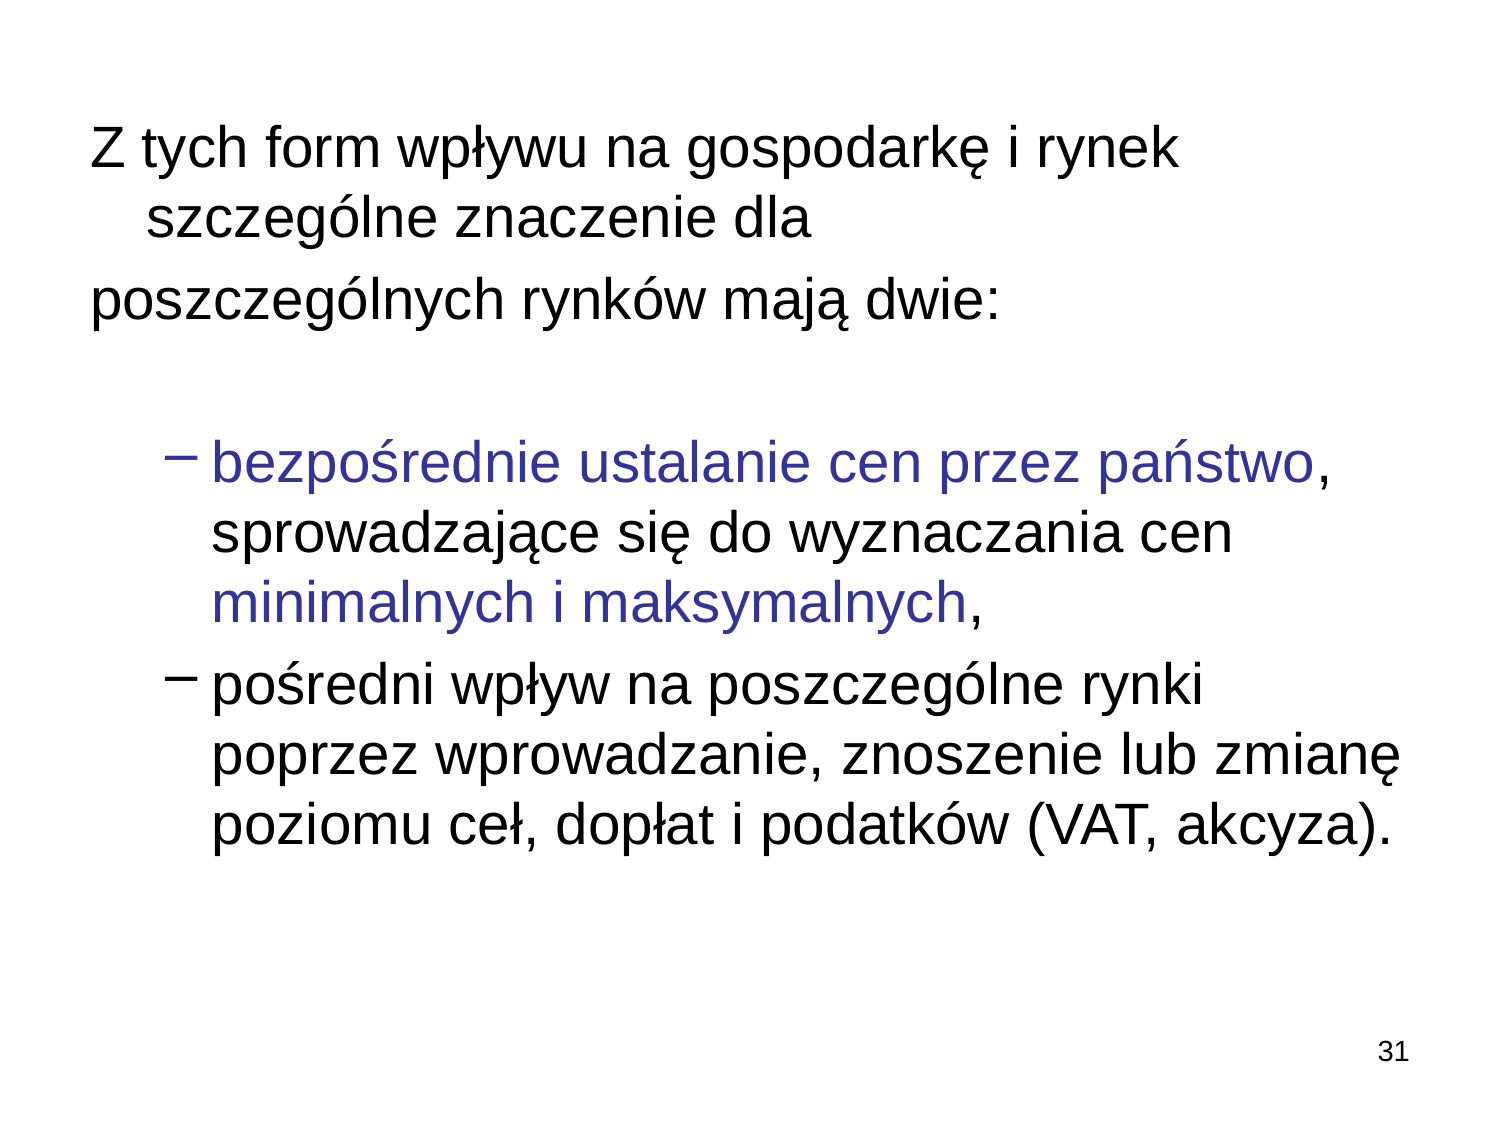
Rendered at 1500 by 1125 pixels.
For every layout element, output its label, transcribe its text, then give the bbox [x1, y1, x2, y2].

slide_number 31 [1074, 1024, 1426, 1103]
list Z tych form wpływu na gospodarkę i rynek szczególne znaczenie dla poszczególnych rynków mają dwie: bezpośrednie ustalanie cen przez państwo, sprowadzające się do wyznaczania cen minimalnych i maksymalnych, pośredni wpływ na poszczególne rynki poprzez wprowadzanie, znoszenie lub zmianę poziomu ceł, dopłat i podatków (VAT, akcyza). [74, 101, 1426, 1006]
